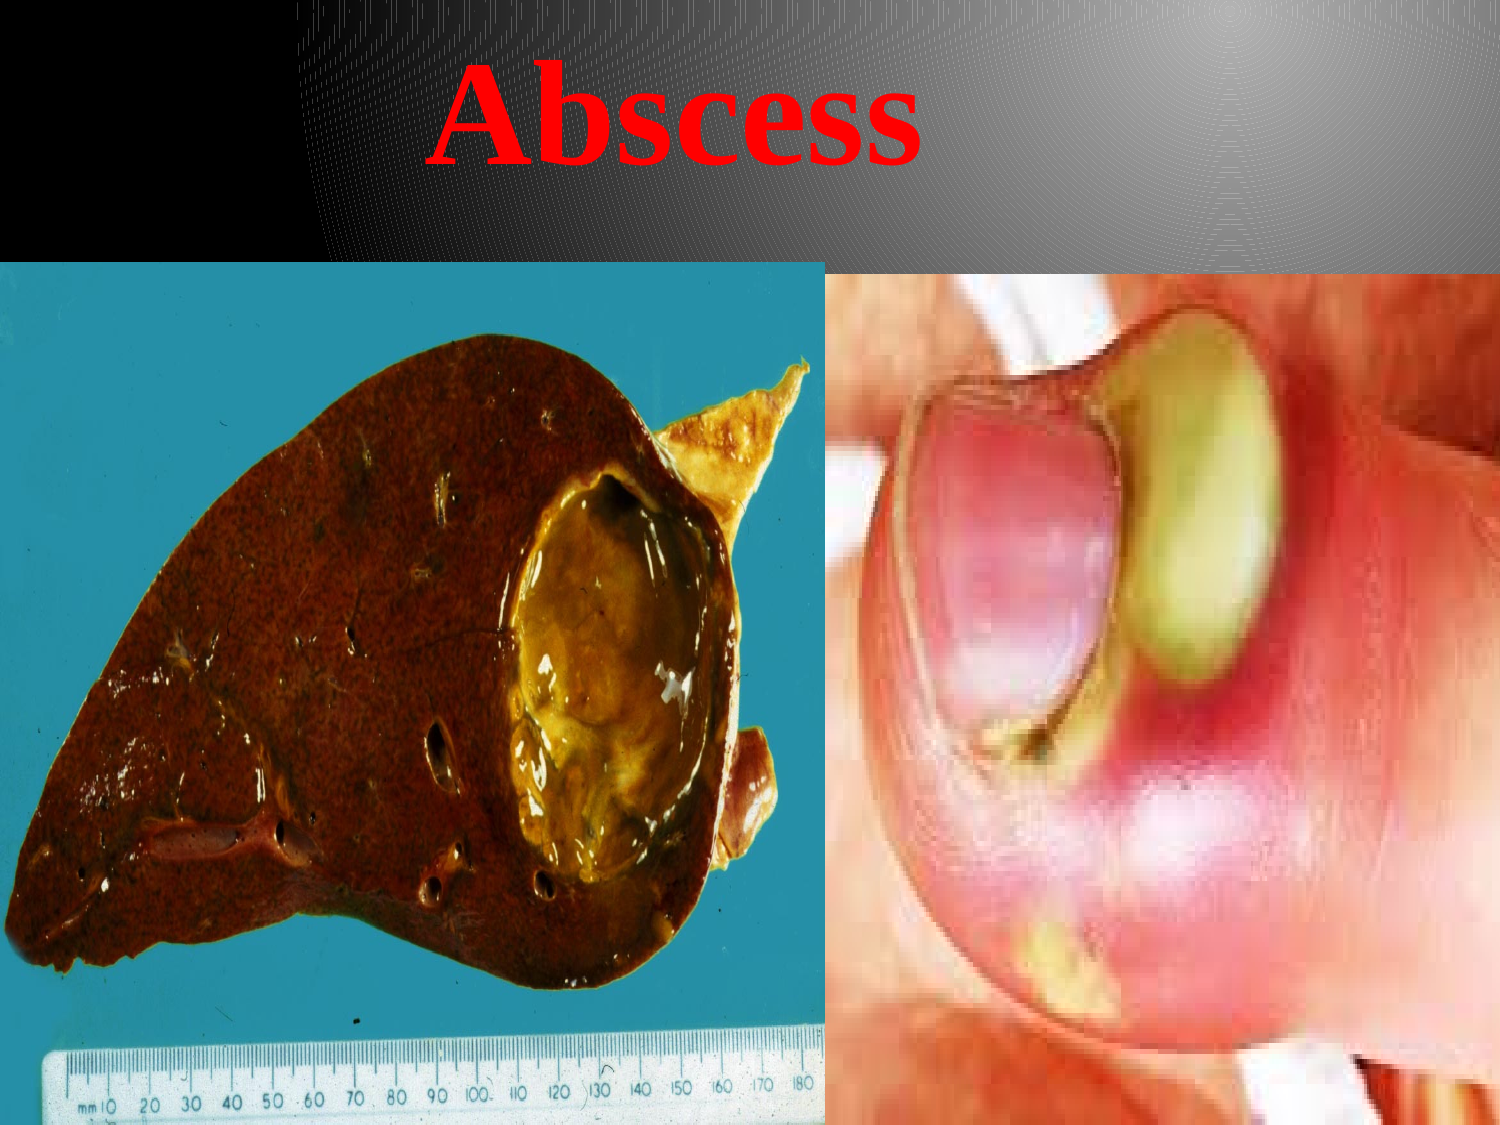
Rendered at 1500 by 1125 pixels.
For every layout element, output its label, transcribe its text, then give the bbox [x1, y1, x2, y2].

title Abscess [0, 44, 1500, 164]
picture [0, 262, 1500, 1125]
